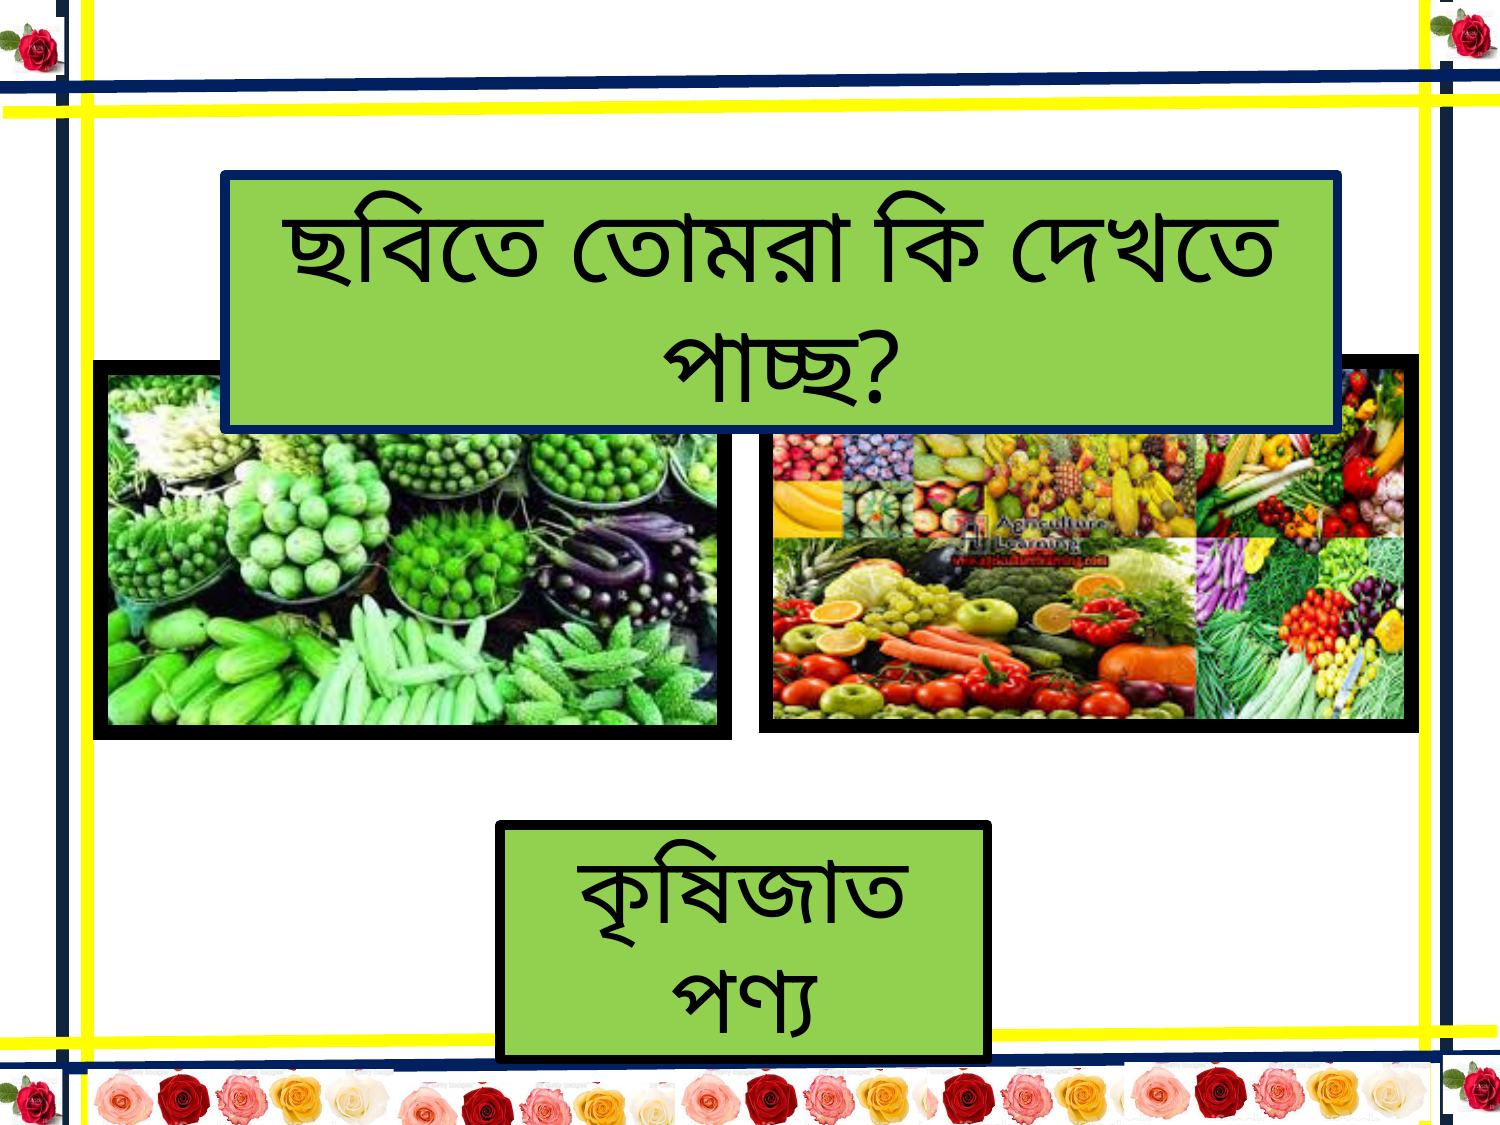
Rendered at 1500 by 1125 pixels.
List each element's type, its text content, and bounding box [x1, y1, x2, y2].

picture [87, 1062, 1431, 1125]
picture [0, 1069, 63, 1125]
picture [107, 374, 718, 726]
picture [773, 368, 1405, 719]
picture [0, 17, 65, 75]
picture [1442, 1055, 1500, 1114]
picture [1430, 2, 1498, 61]
text_box ছবিতে তোমরা কি দেখতে পাচ্ছ? [224, 174, 1338, 430]
text_box কৃষিজাত পণ্য [500, 824, 988, 1060]
